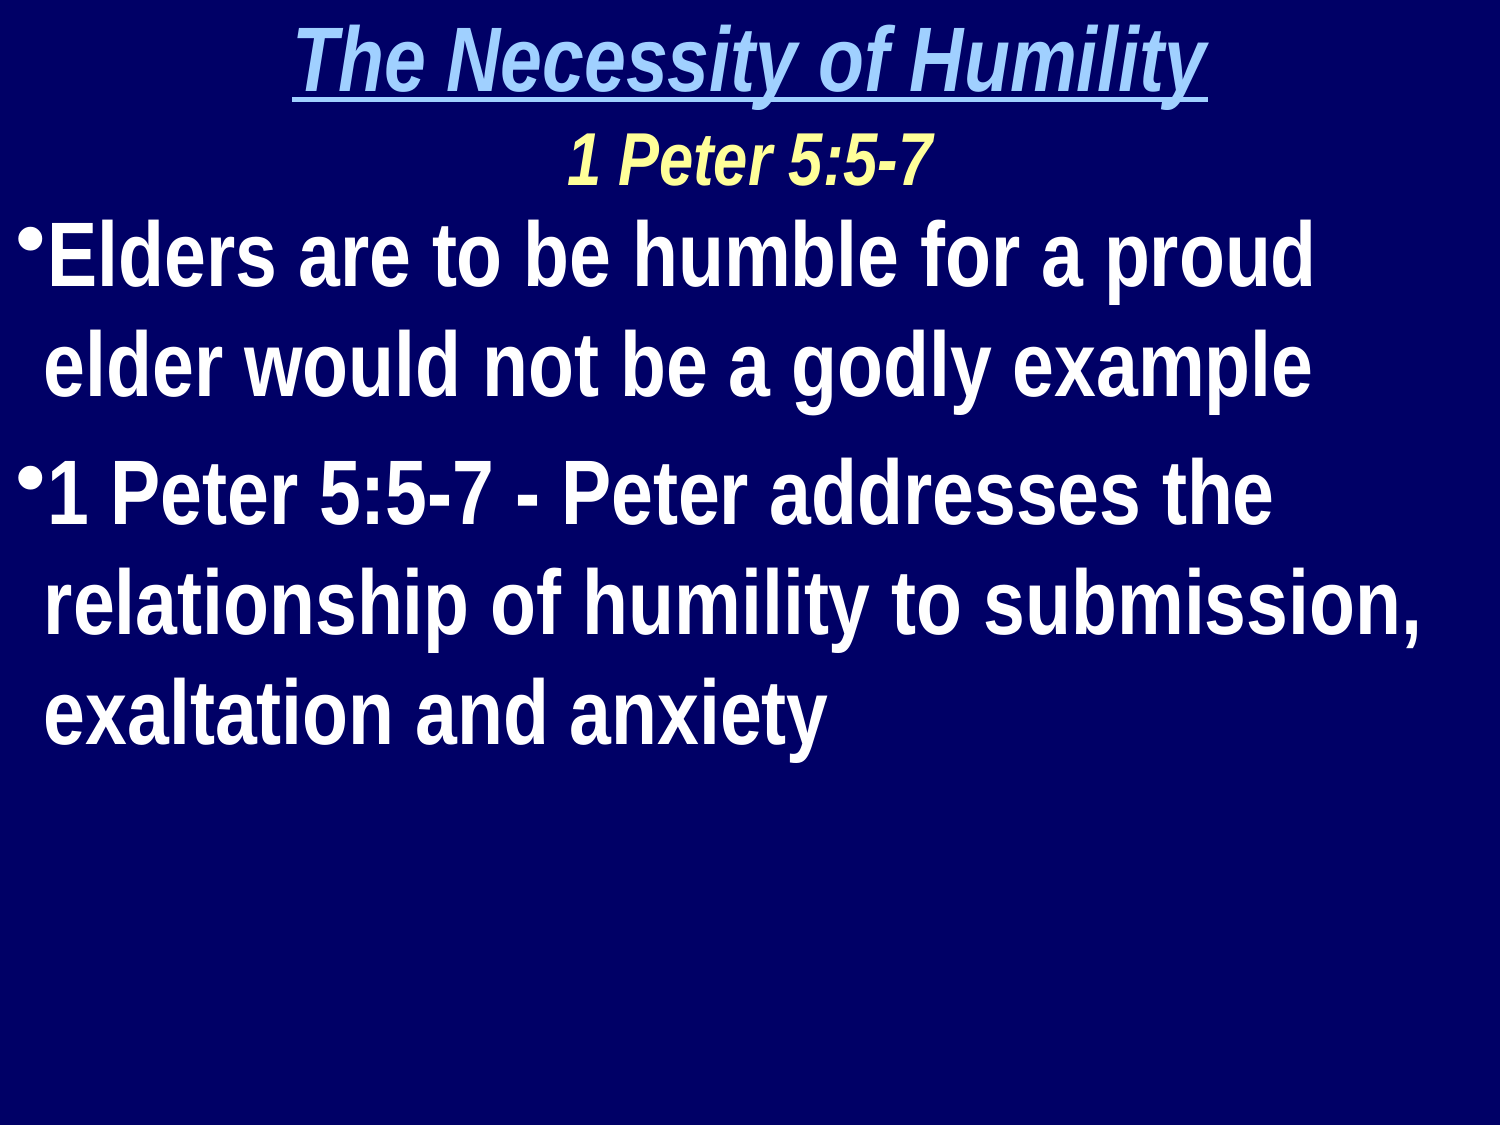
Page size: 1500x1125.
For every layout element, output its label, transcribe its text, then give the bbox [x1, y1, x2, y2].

title The Necessity of Humility 1 Peter 5:5-7 [0, 0, 1500, 187]
list Elders are to be humble for a proud elder would not be a godly example 1 Peter 5:5-7 - Peter addresses the relationship of humility to submission, exaltation and anxiety [0, 187, 1500, 1100]
